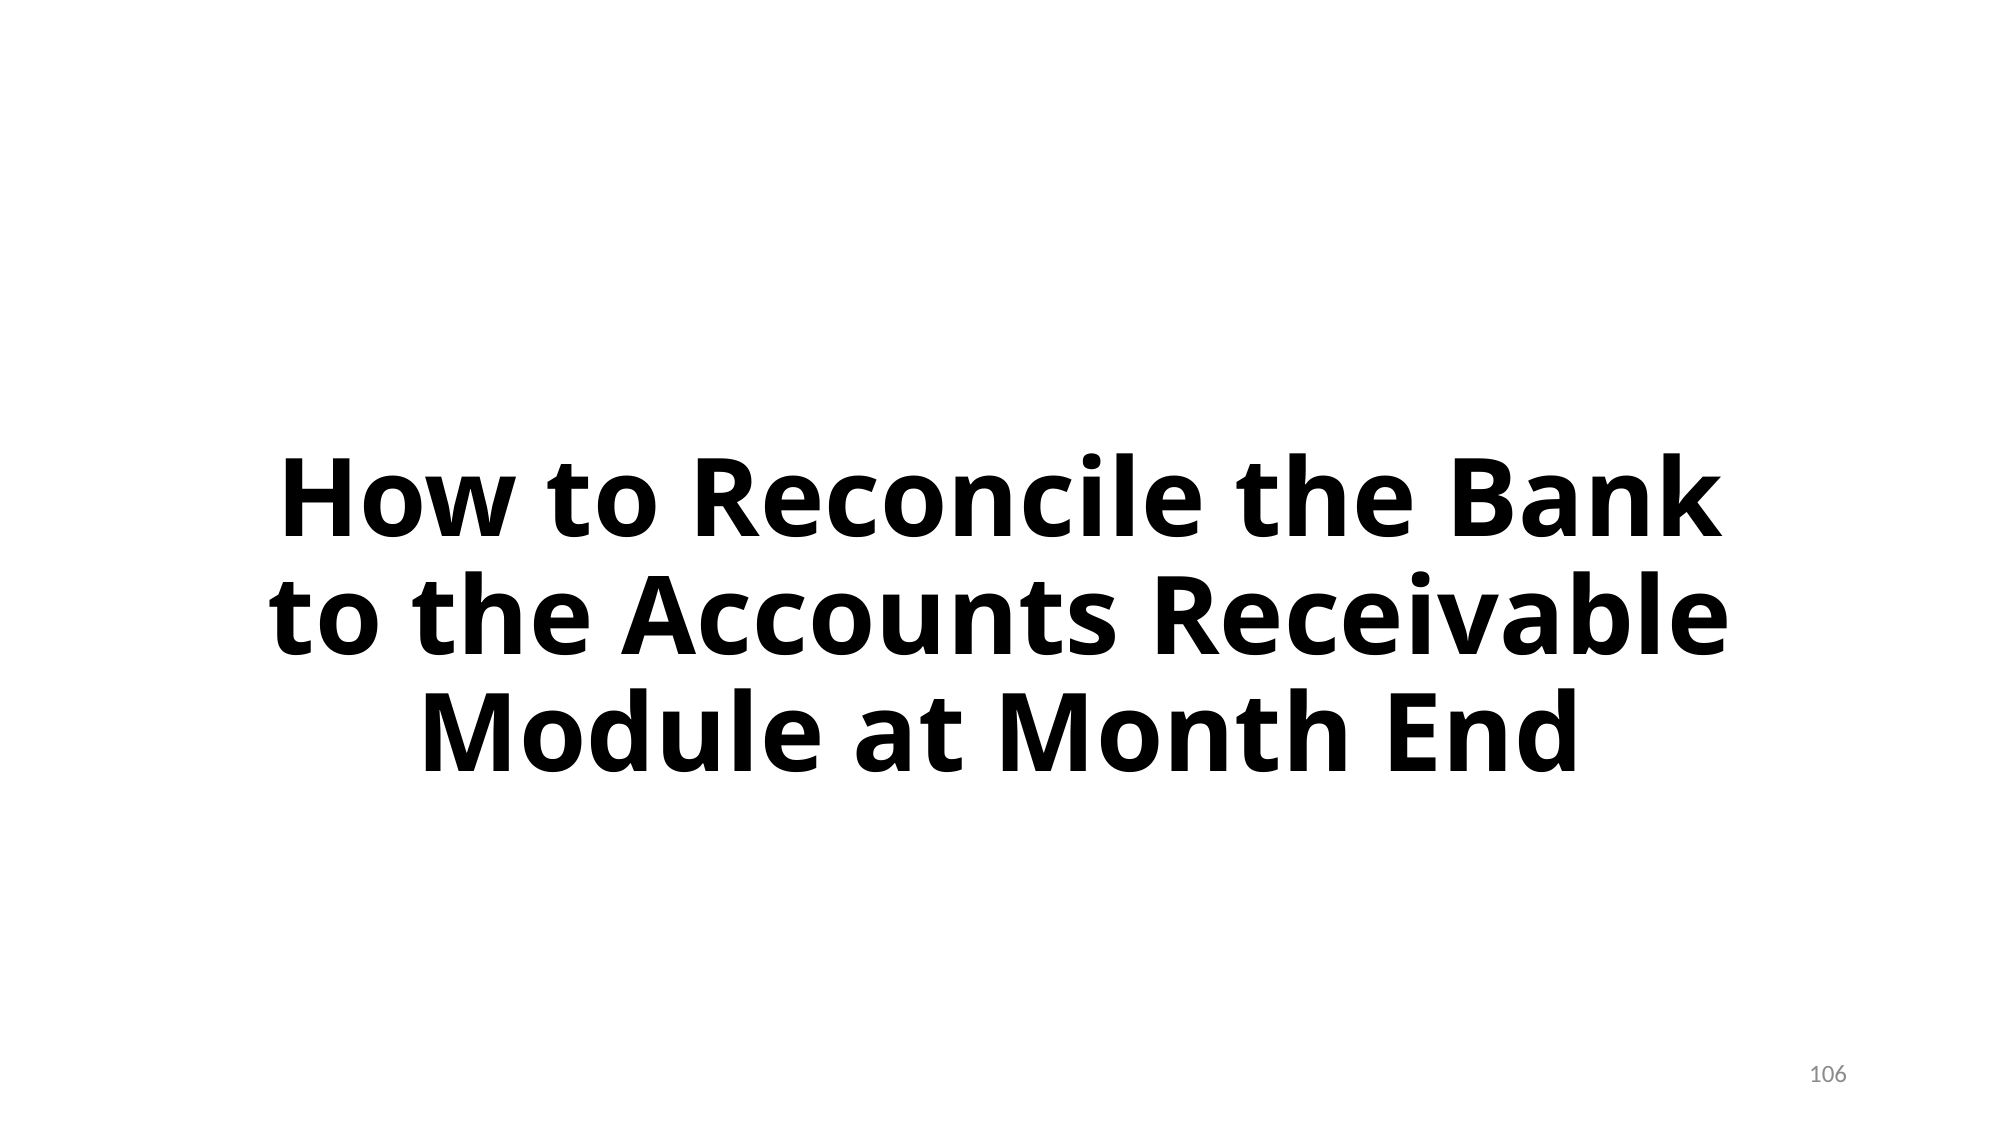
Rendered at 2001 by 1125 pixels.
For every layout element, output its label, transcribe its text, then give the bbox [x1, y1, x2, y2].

slide_number 106 [1412, 1042, 1863, 1103]
title How to Reconcile the Bank to the Accounts Receivable Module at Month End [249, 410, 1750, 803]
